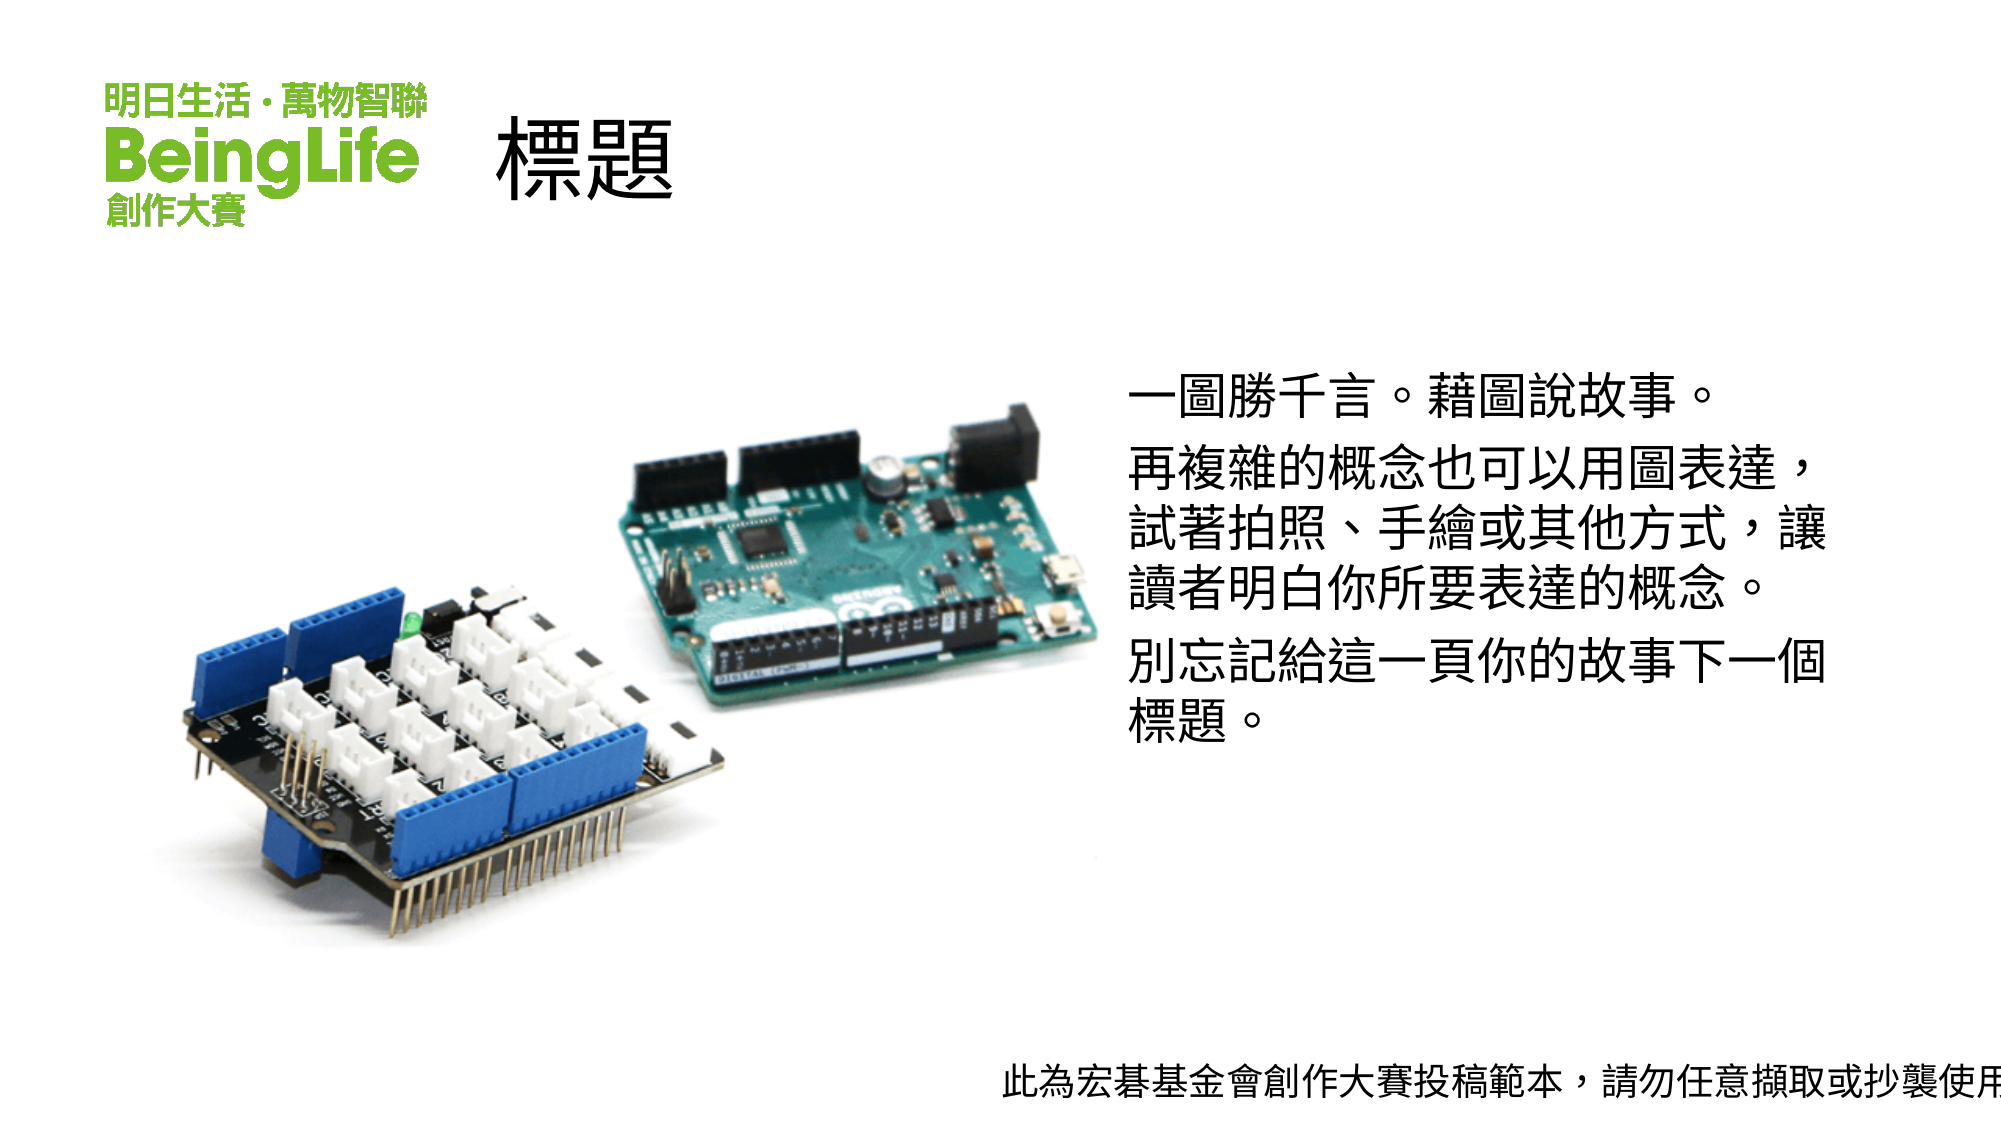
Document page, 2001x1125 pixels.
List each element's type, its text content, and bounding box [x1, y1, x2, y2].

picture [137, 300, 1113, 990]
picture [105, 82, 427, 227]
text_box 一圖勝千言。藉圖說故事。 再複雜的概念也可以用圖表達，試著拍照、手繪或其他方式，讓讀者明白你所要表達的概念。 別忘記給這一頁你的故事下一個標題。 [1112, 357, 1863, 1014]
title 標題 [478, 55, 2000, 273]
